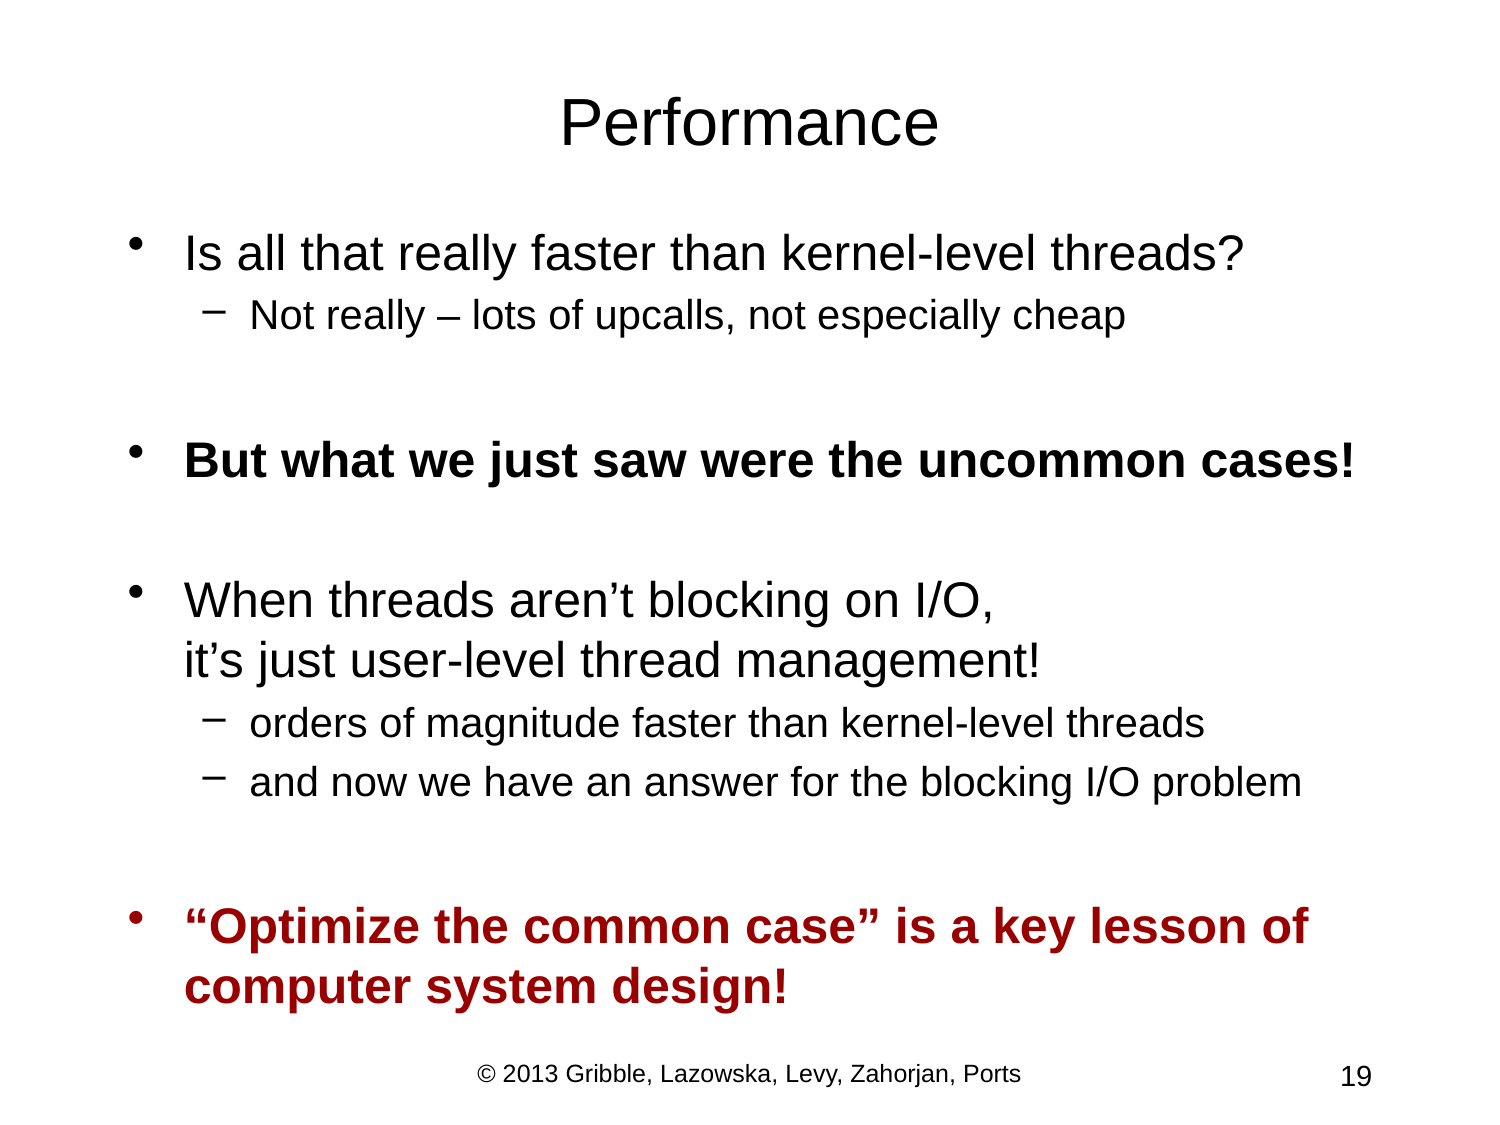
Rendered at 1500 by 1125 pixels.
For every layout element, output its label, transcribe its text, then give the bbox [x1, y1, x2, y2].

footer © 2013 Gribble, Lazowska, Levy, Zahorjan, Ports [450, 1050, 1050, 1100]
title Performance [112, 62, 1388, 175]
slide_number 19 [1074, 1050, 1388, 1100]
list Is all that really faster than kernel-level threads? Not really – lots of upcalls, not especially cheap But what we just saw were the uncommon cases! When threads aren’t blocking on I/O, it’s just user-level thread management! orders of magnitude faster than kernel-level threads and now we have an answer for the blocking I/O problem “Optimize the common case” is a key lesson of computer system design! [112, 212, 1388, 1025]
